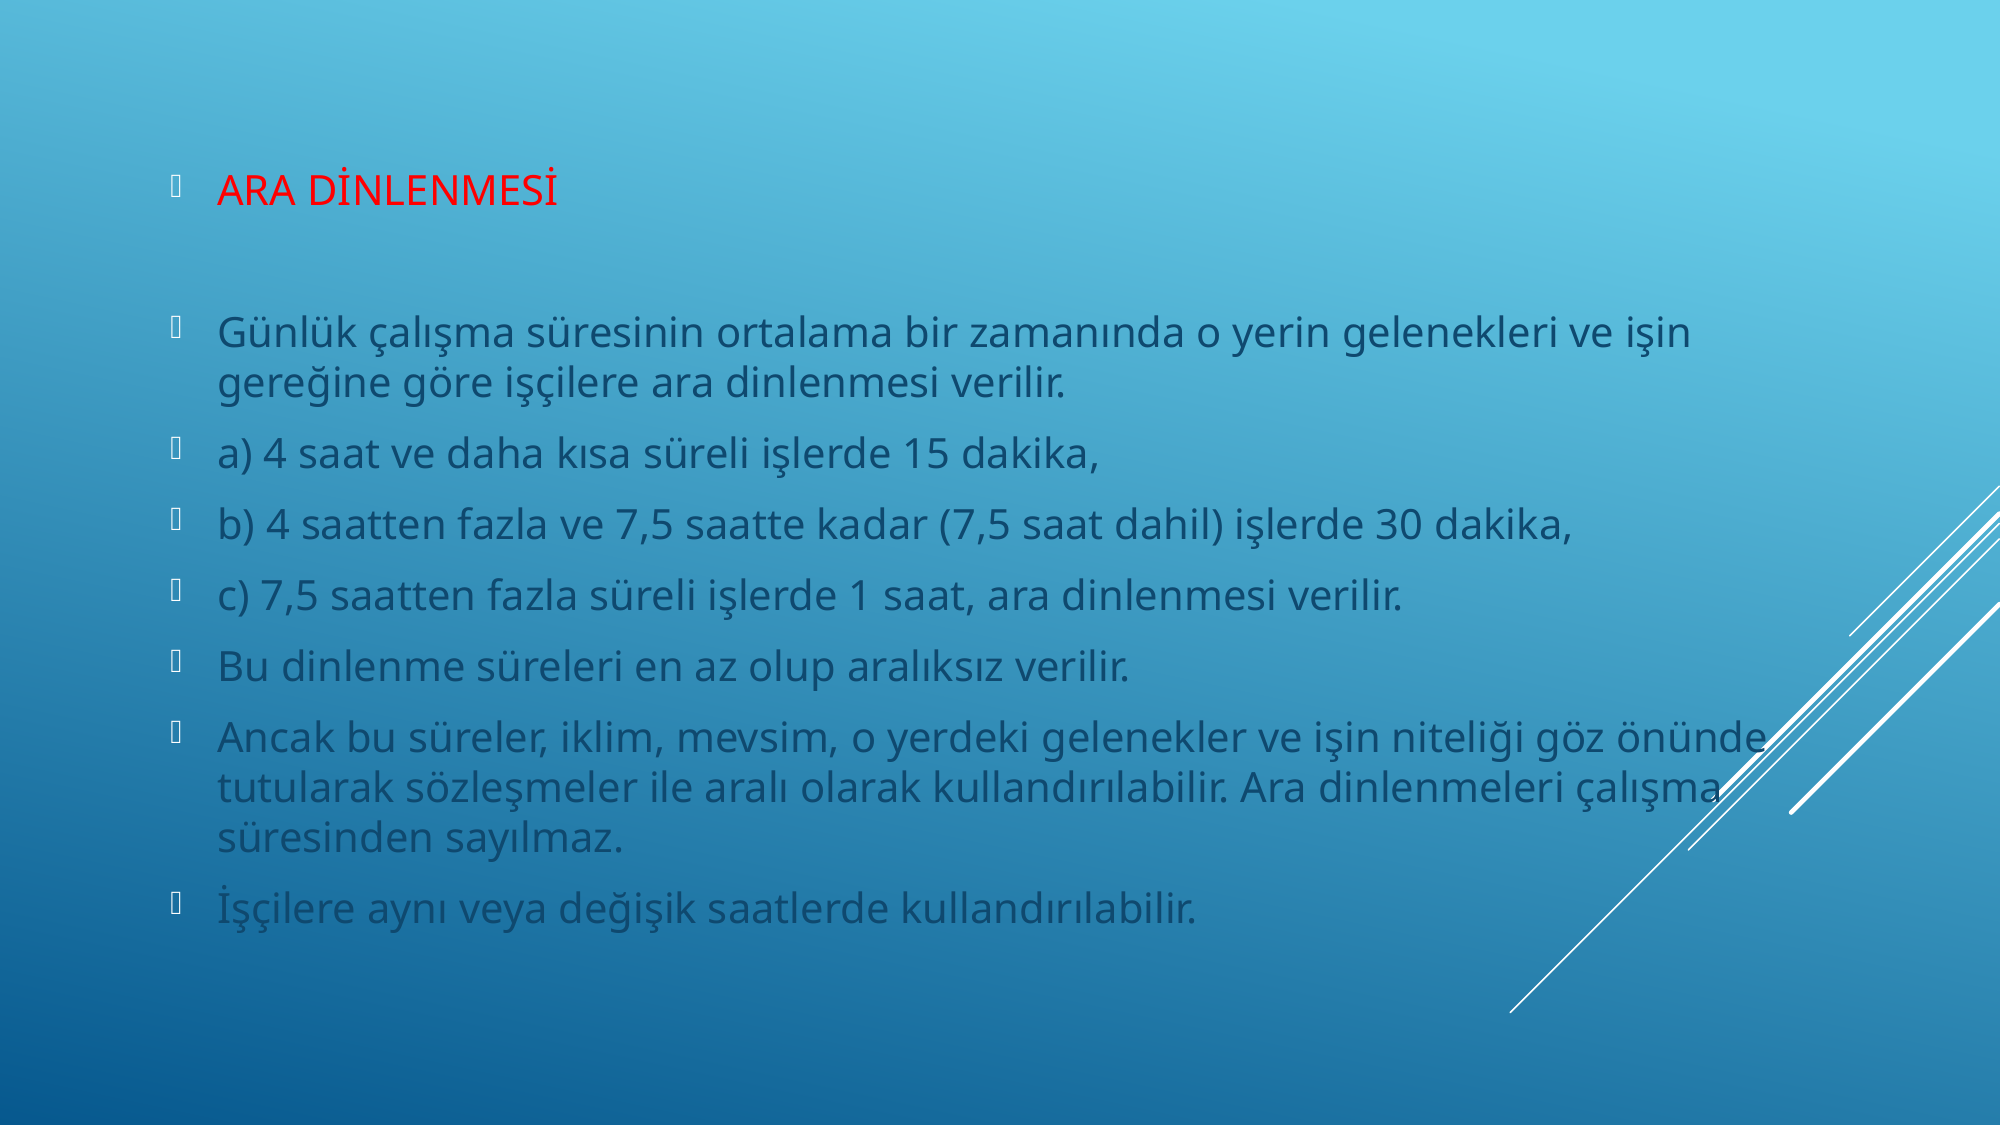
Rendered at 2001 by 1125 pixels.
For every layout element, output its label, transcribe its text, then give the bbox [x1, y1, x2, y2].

list ARA DİNLENMESİ Günlük çalışma süresinin ortalama bir zamanında o yerin gelenekleri ve işin gereğine göre işçilere ara dinlenmesi verilir. a) 4 saat ve daha kısa süreli işlerde 15 dakika, b) 4 saatten fazla ve 7,5 saatte kadar (7,5 saat dahil) işlerde 30 dakika, c) 7,5 saatten fazla süreli işlerde 1 saat, ara dinlenmesi verilir. Bu dinlenme süreleri en az olup aralıksız verilir. Ancak bu süreler, iklim, mevsim, o yerdeki gelenekler ve işin niteliği göz önünde tutularak sözleşmeler ile aralı olarak kullandırılabilir. Ara dinlenmeleri çalışma süresinden sayılmaz. İşçilere aynı veya değişik saatlerde kullandırılabilir. [155, 153, 1863, 1014]
